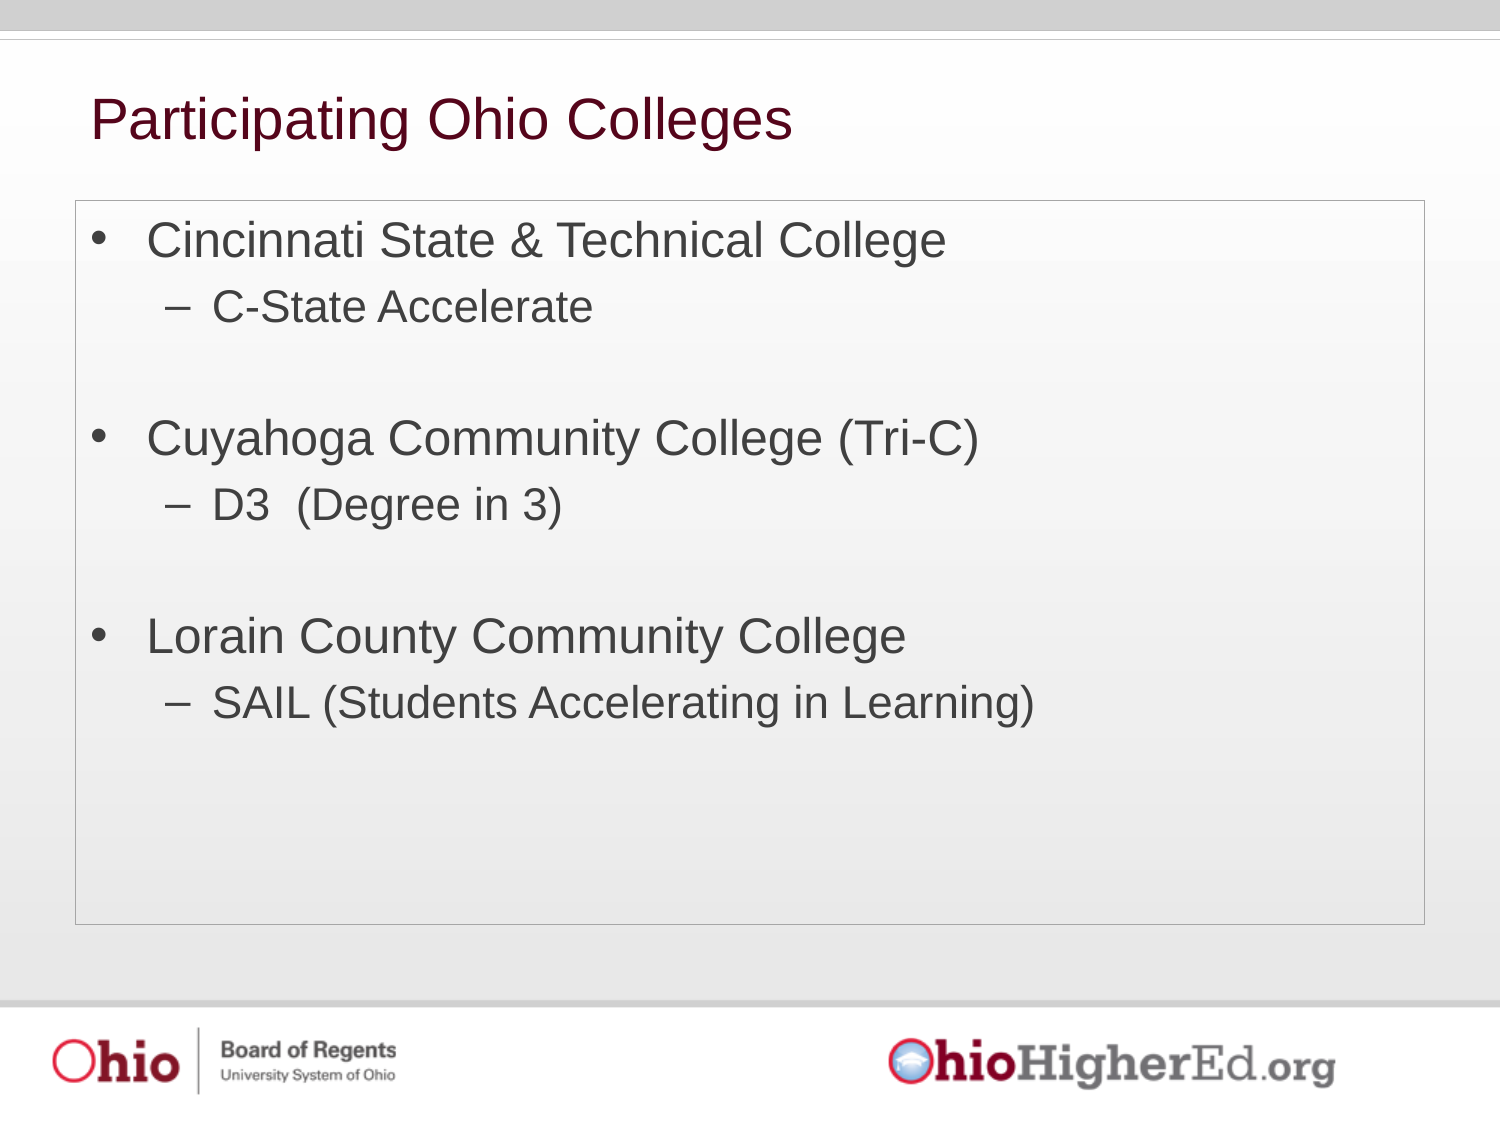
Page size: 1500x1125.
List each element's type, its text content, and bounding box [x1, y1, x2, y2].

title Participating Ohio Colleges [74, 62, 1426, 171]
picture [0, 0, 1500, 1125]
list Cincinnati State & Technical College C-State Accelerate Cuyahoga Community College (Tri-C) D3 (Degree in 3) Lorain County Community College SAIL (Students Accelerating in Learning) [75, 200, 1425, 925]
